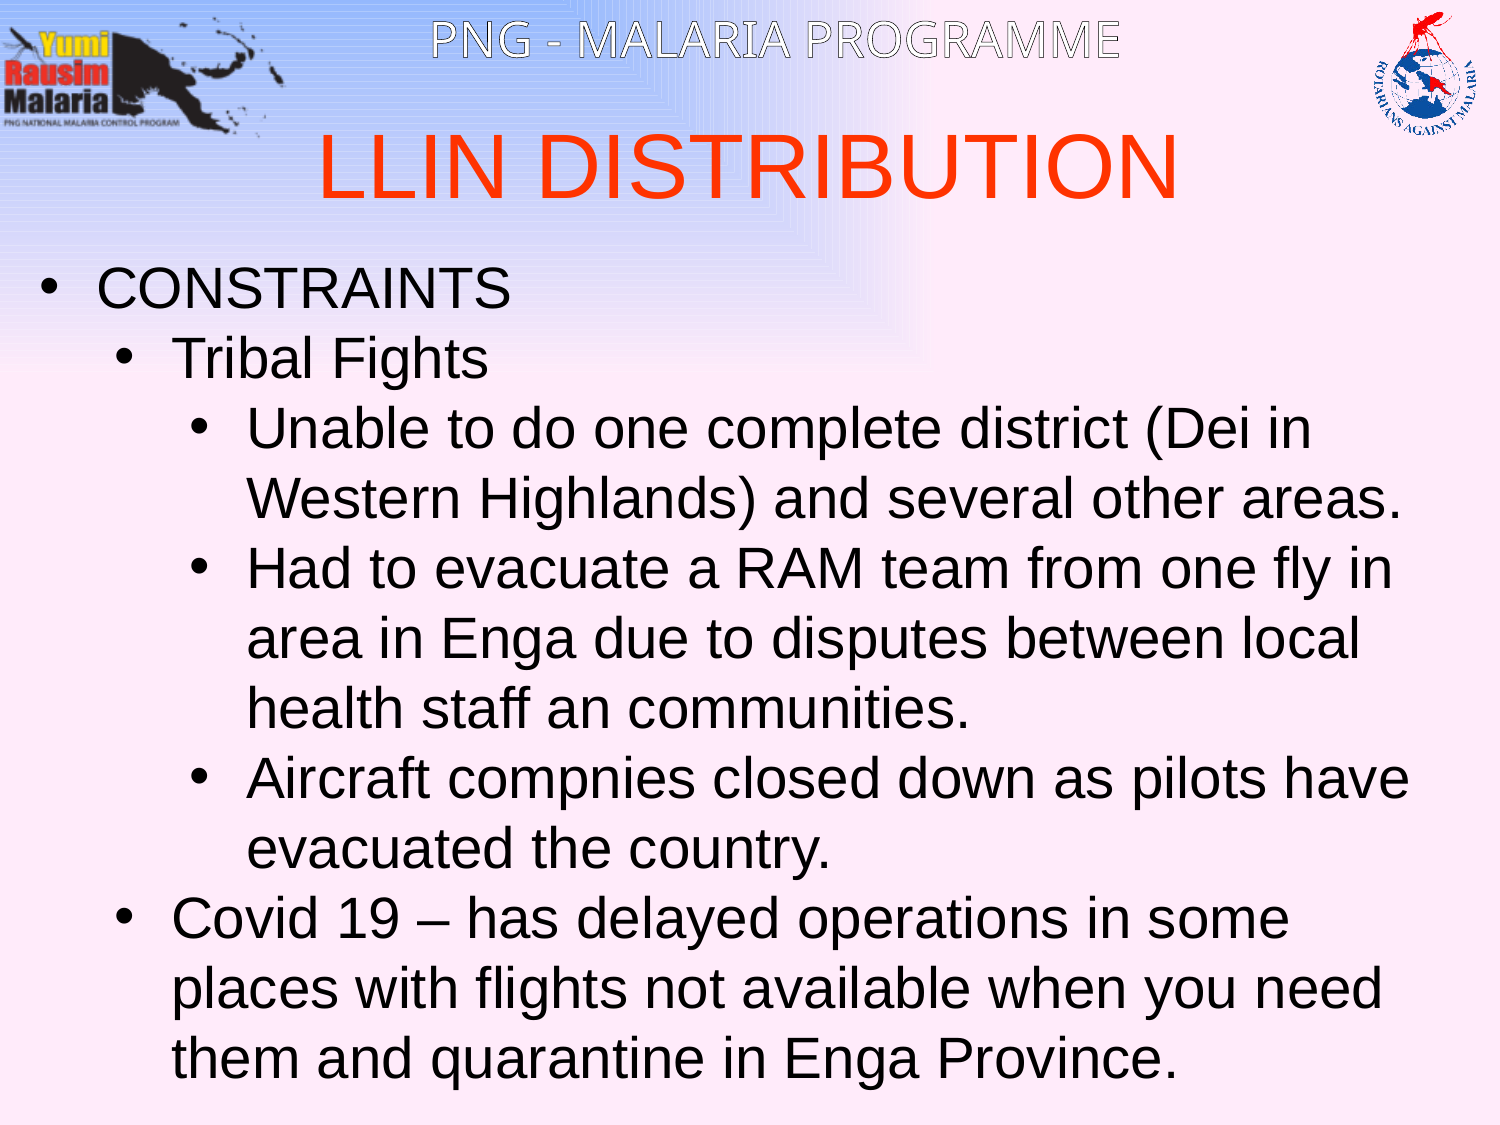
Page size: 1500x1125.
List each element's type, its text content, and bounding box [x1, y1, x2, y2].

text_box CONSTRAINTS Tribal Fights Unable to do one complete district (Dei in Western Highlands) and several other areas. Had to evacuate a RAM team from one fly in area in Enga due to disputes between local health staff an communities. Aircraft compnies closed down as pilots have evacuated the country. Covid 19 – has delayed operations in some places with flights not available when you need them and quarantine in Enga Province. [24, 242, 1463, 1098]
picture [0, 0, 288, 144]
text_box PNG - MALARIA PROGRAMME [288, 0, 1338, 75]
text_box LLIN DISTRIBUTION [24, 99, 1475, 225]
picture [1349, 0, 1500, 148]
